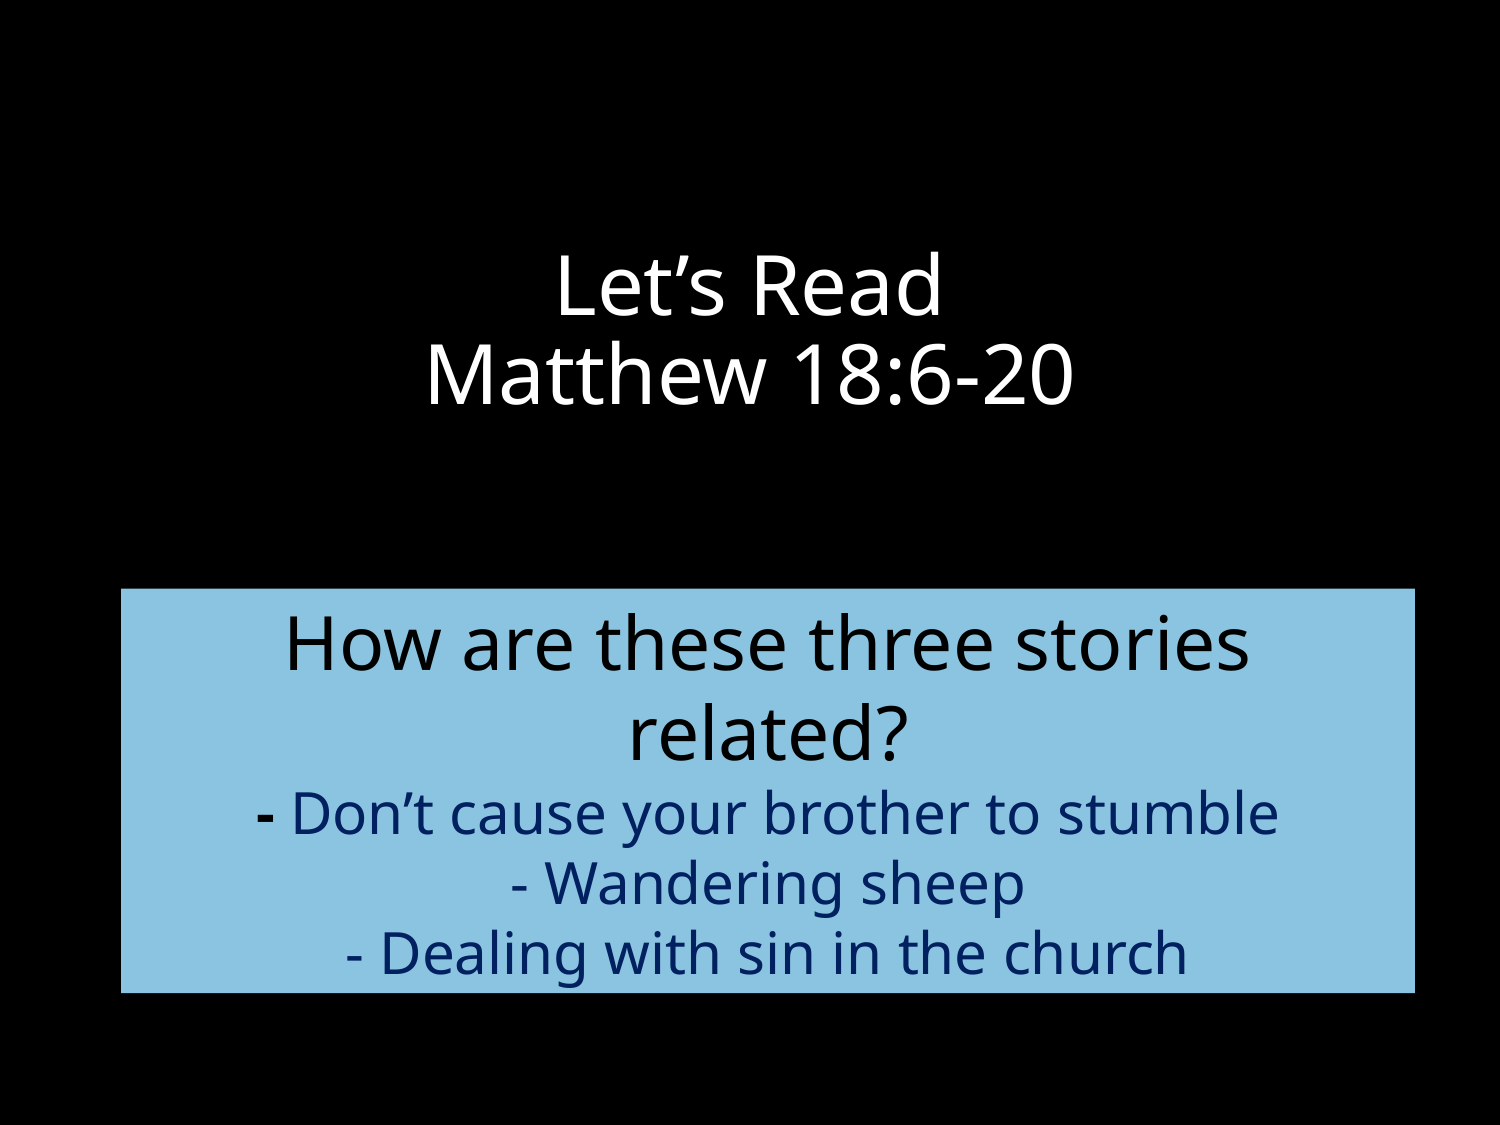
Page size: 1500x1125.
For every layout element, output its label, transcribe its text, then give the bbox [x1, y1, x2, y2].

title Let’s Read Matthew 18:6-20 [103, 235, 1397, 454]
text_box How are these three stories related? - Don’t cause your brother to stumble - Wandering sheep - Dealing with sin in the church [121, 588, 1415, 994]
